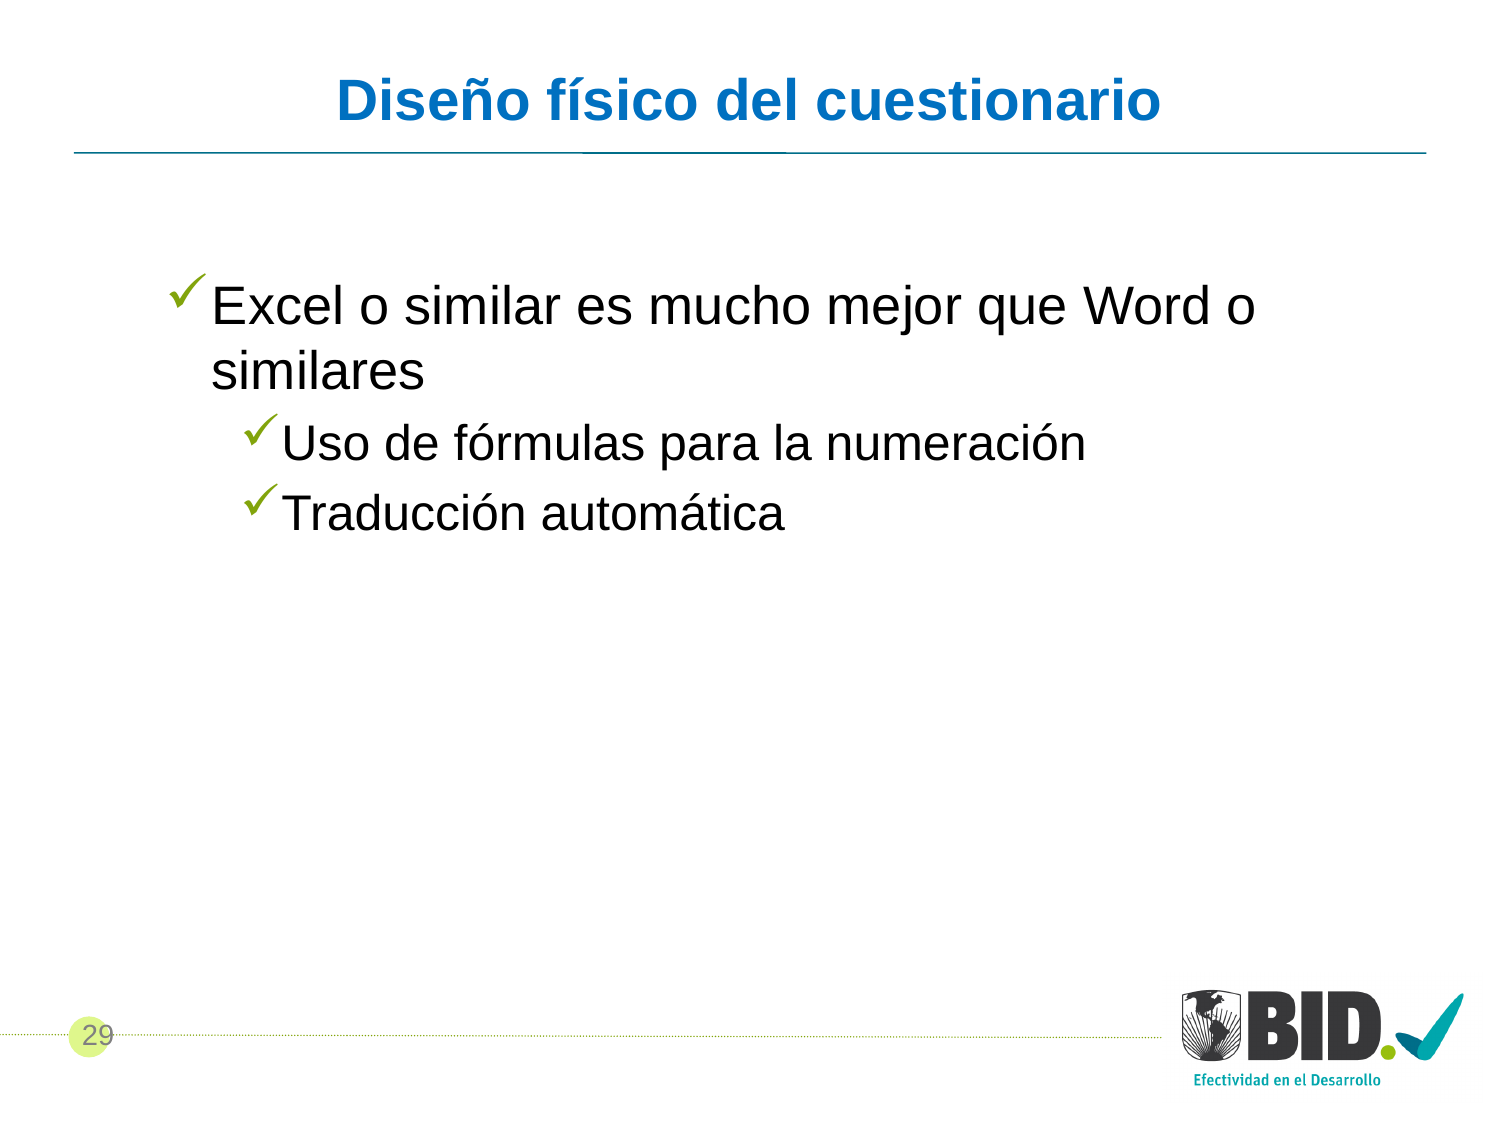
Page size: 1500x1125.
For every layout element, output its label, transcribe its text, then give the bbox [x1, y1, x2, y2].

picture [1162, 972, 1483, 1103]
list Excel o similar es mucho mejor que Word o similares Uso de fórmulas para la numeración Traducción automática [74, 262, 1426, 1006]
title Diseño físico del cuestionario [74, 44, 1426, 151]
slide_number 29 [66, 1004, 417, 1065]
